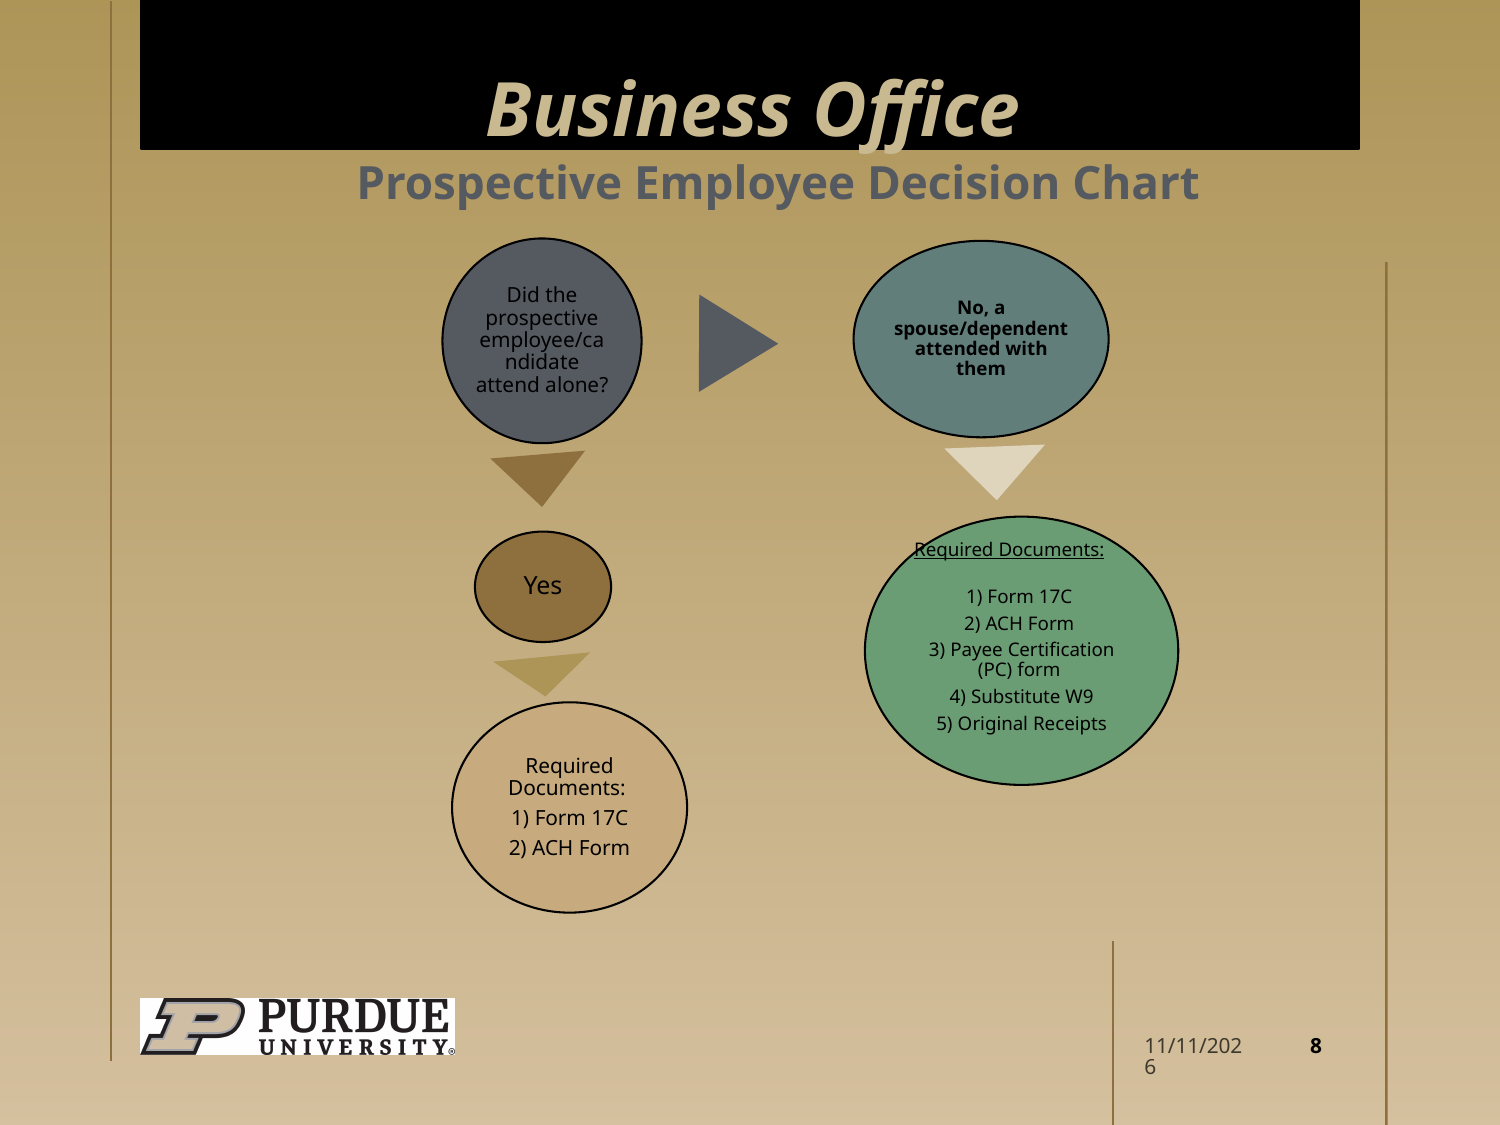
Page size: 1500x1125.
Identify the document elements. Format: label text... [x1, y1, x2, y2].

slide_number 8 [1286, 1017, 1347, 1078]
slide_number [1129, 1020, 1264, 1074]
subtitle Prospective Employee Decision Chart [210, 153, 1347, 210]
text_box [227, 236, 1320, 976]
picture [140, 998, 455, 1055]
title Business Office [182, 69, 1324, 159]
